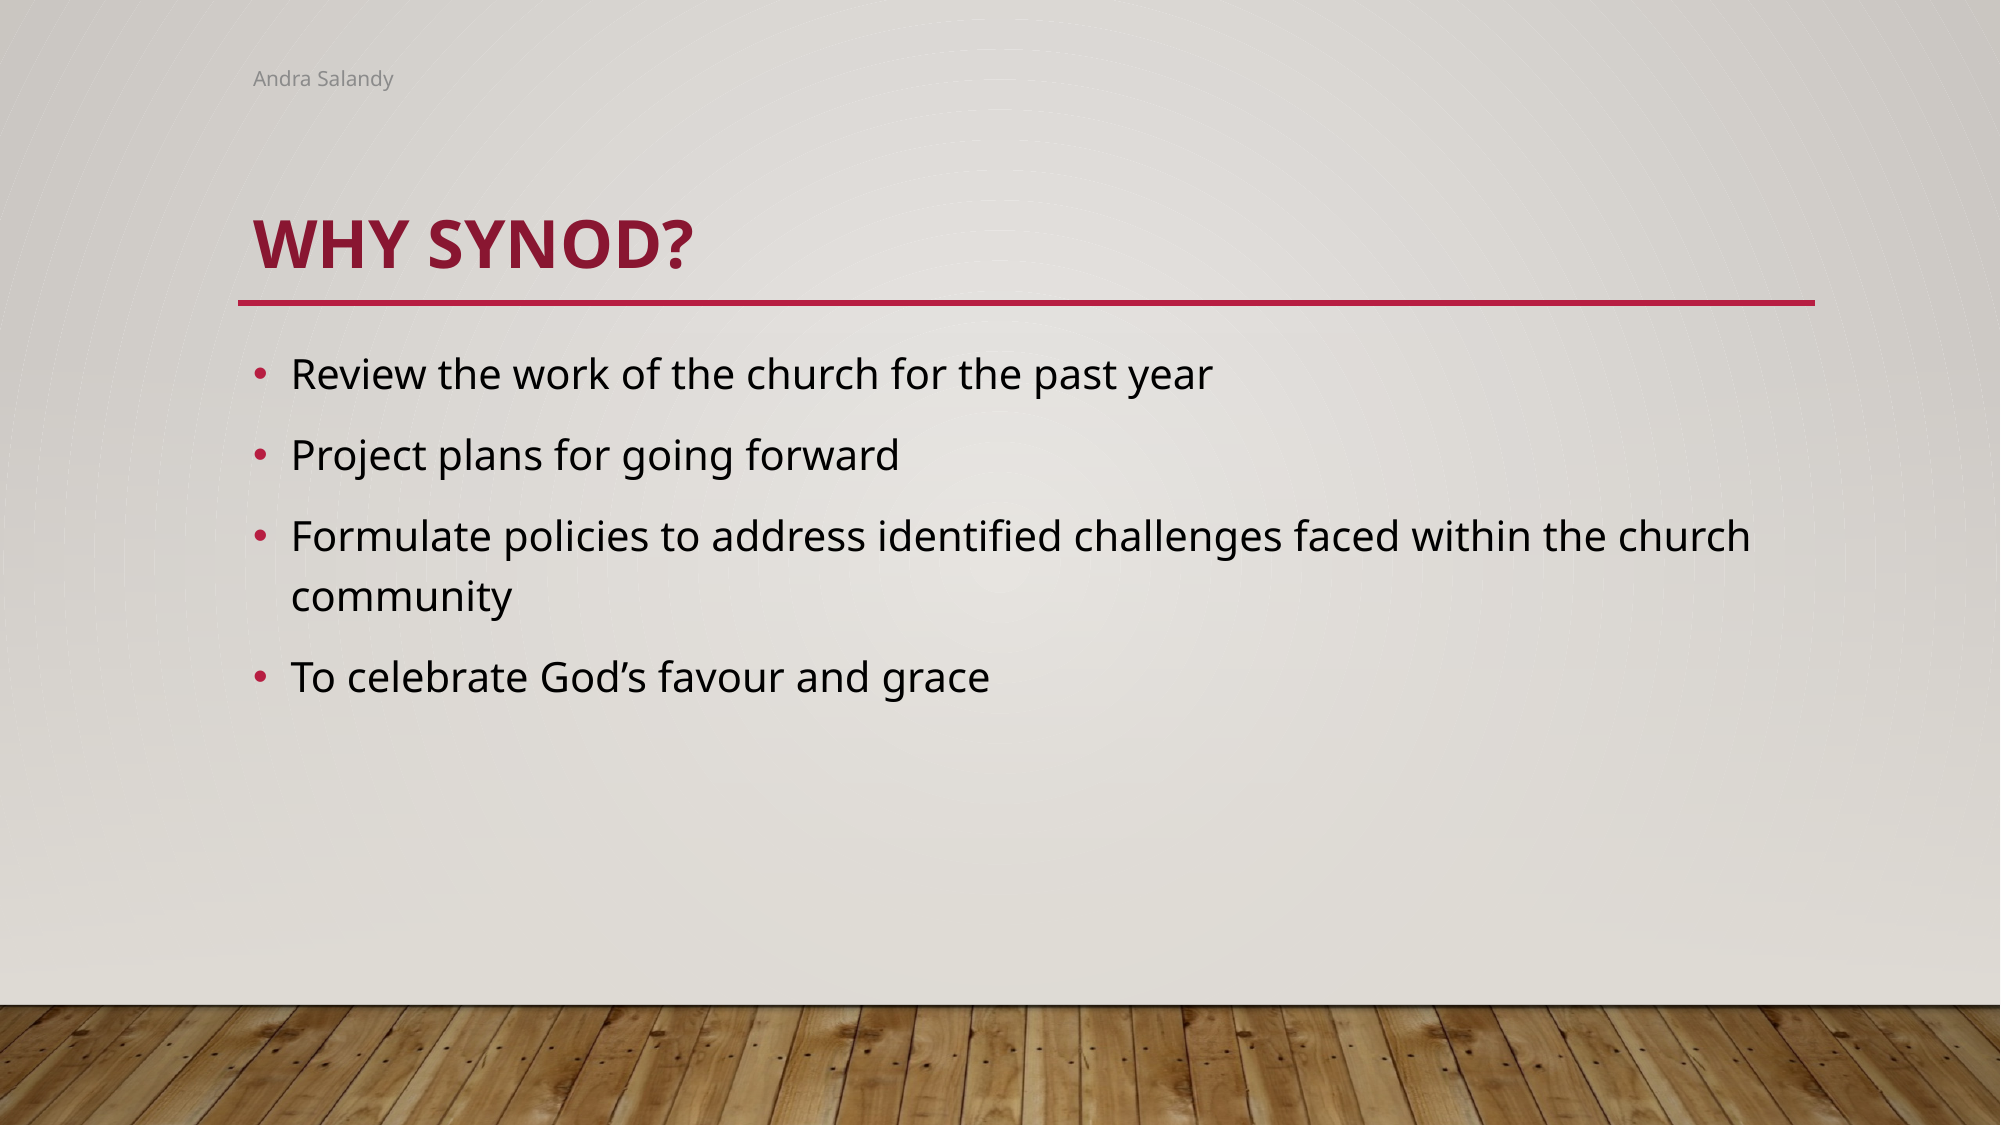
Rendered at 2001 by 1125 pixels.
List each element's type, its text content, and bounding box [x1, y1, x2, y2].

picture [0, 1005, 2000, 1125]
list Review the work of the church for the past year Project plans for going forward Formulate policies to address identified challenges faced within the church community To celebrate God’s favour and grace [238, 330, 1814, 897]
footer Andra Salandy [238, 54, 1213, 105]
title Why Synod? [238, 131, 1814, 305]
